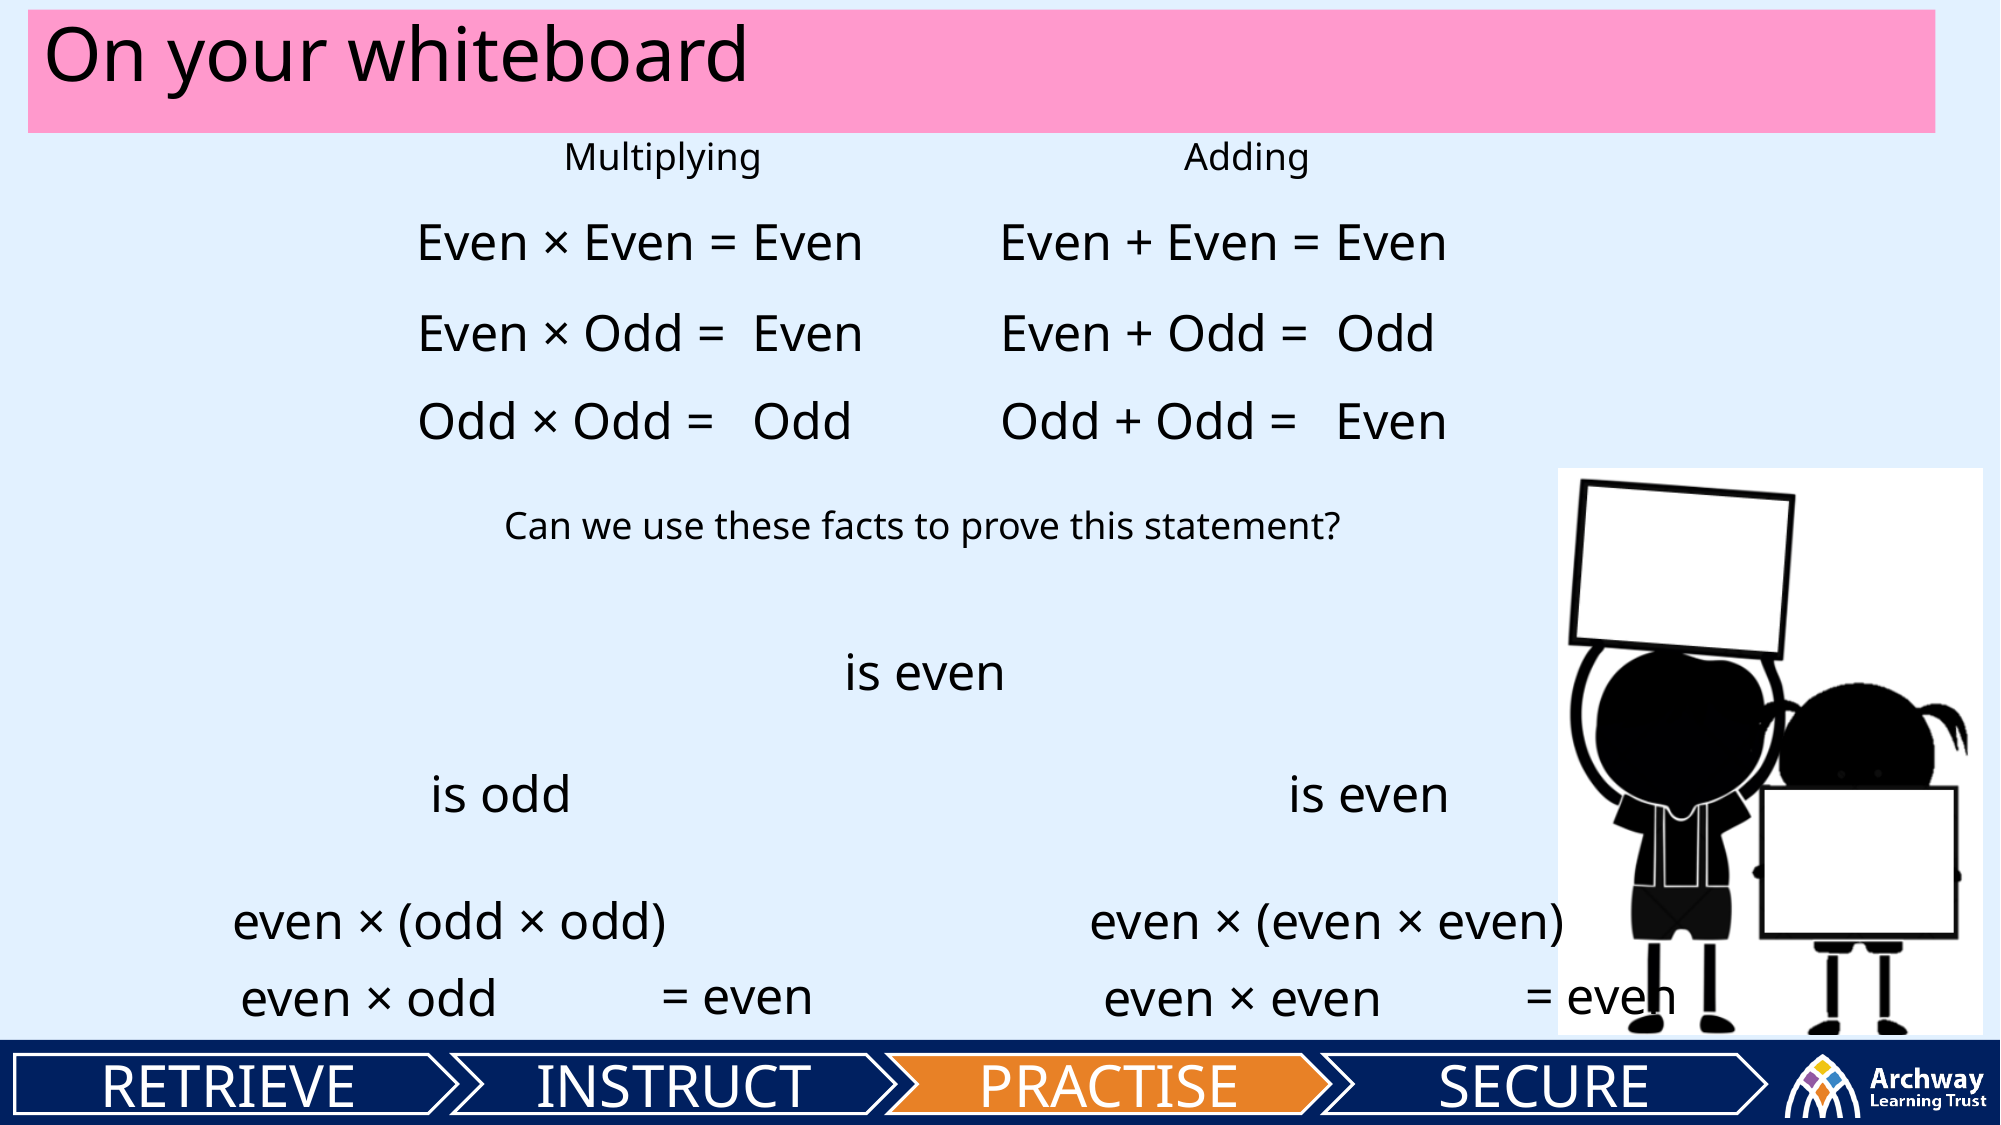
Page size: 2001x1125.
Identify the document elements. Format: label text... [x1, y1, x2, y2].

text_box Odd × Odd = [402, 381, 738, 457]
picture [1783, 1053, 1987, 1118]
text_box even × (even × even) [1075, 882, 1558, 958]
text_box Even [1320, 381, 1463, 457]
text_box = even [646, 957, 843, 1033]
picture [1558, 467, 1983, 1035]
text_box Can we use these facts to prove this statement? [489, 494, 1357, 555]
text_box Even [737, 202, 880, 278]
text_box Even + Even = [985, 202, 1320, 278]
text_box [28, 46, 1824, 170]
text_box Adding [1169, 125, 1325, 186]
text_box Even [1320, 202, 1463, 278]
text_box Even × Odd = [402, 293, 737, 369]
list On your whiteboard [28, 9, 1936, 133]
text_box even × (odd × odd) [217, 882, 682, 958]
text_box Odd [1321, 293, 1452, 369]
text_box even × odd [225, 959, 514, 1034]
text_box Even × Even = [401, 202, 737, 278]
text_box Multiplying [548, 125, 777, 186]
text_box even × even [1088, 959, 1397, 1034]
text_box Odd [738, 381, 869, 457]
text_box Odd + Odd = [986, 381, 1320, 457]
text_box = even [1510, 957, 1558, 1033]
text_box Even [737, 293, 880, 369]
text_box Even + Odd = [985, 293, 1321, 369]
